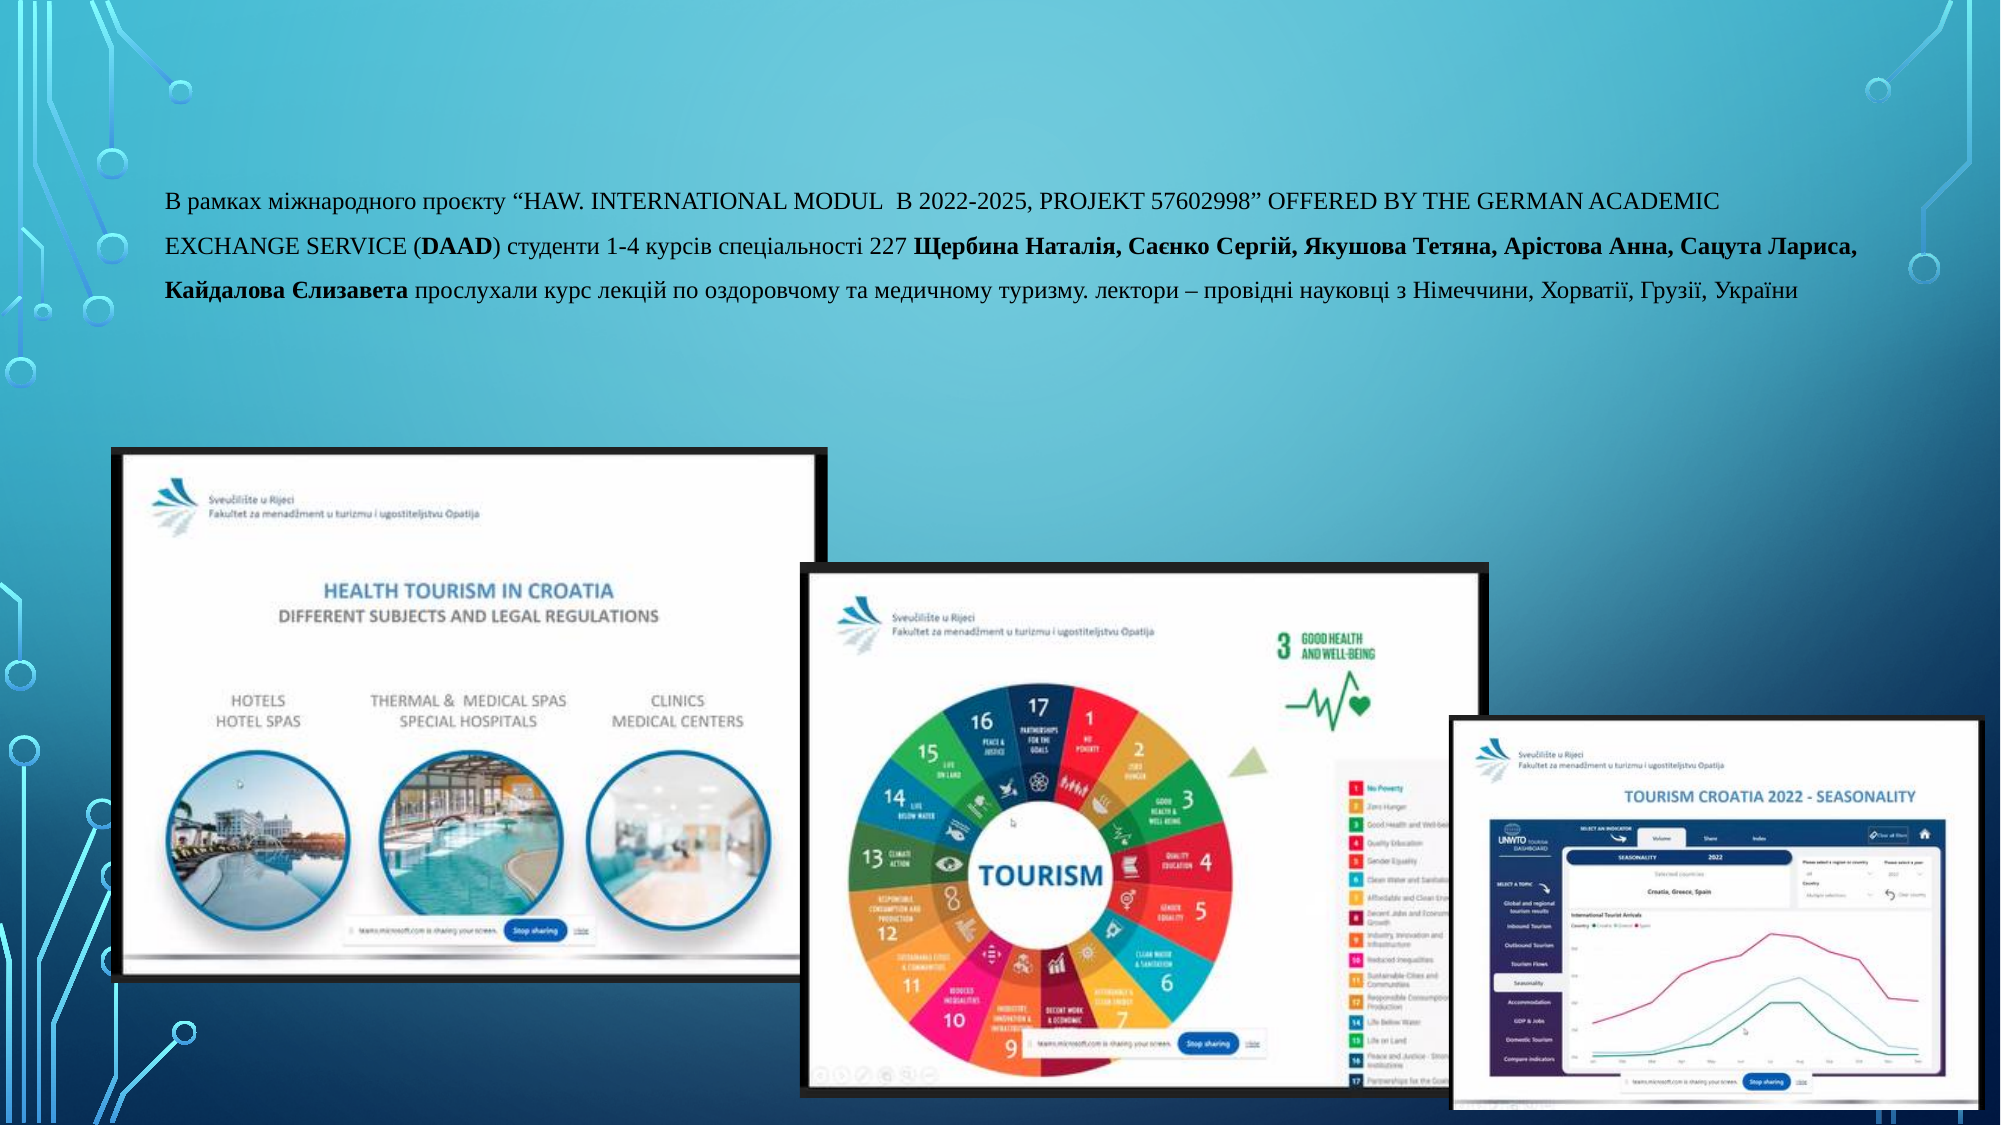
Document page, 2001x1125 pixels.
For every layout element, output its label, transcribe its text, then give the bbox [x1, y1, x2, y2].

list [110, 447, 828, 984]
title В рамках міжнародного проєкту “HAW. International Modul B 2022-2025, Projekt 57602998” offered by the German Academic Exchange Service (DAAD) студенти 1-4 курсів спеціальності 227 Щербина Наталія, Саєнко Сергій, Якушова Тетяна, Арістова Анна, Сацута Лариса, Кайдалова Єлизавета прослухали курс лекцій по оздоровчому та медичному туризму. лектори – провідні науковці з Німеччини, Хорватії, Грузії, України [149, 57, 1875, 410]
picture [799, 562, 1986, 1110]
